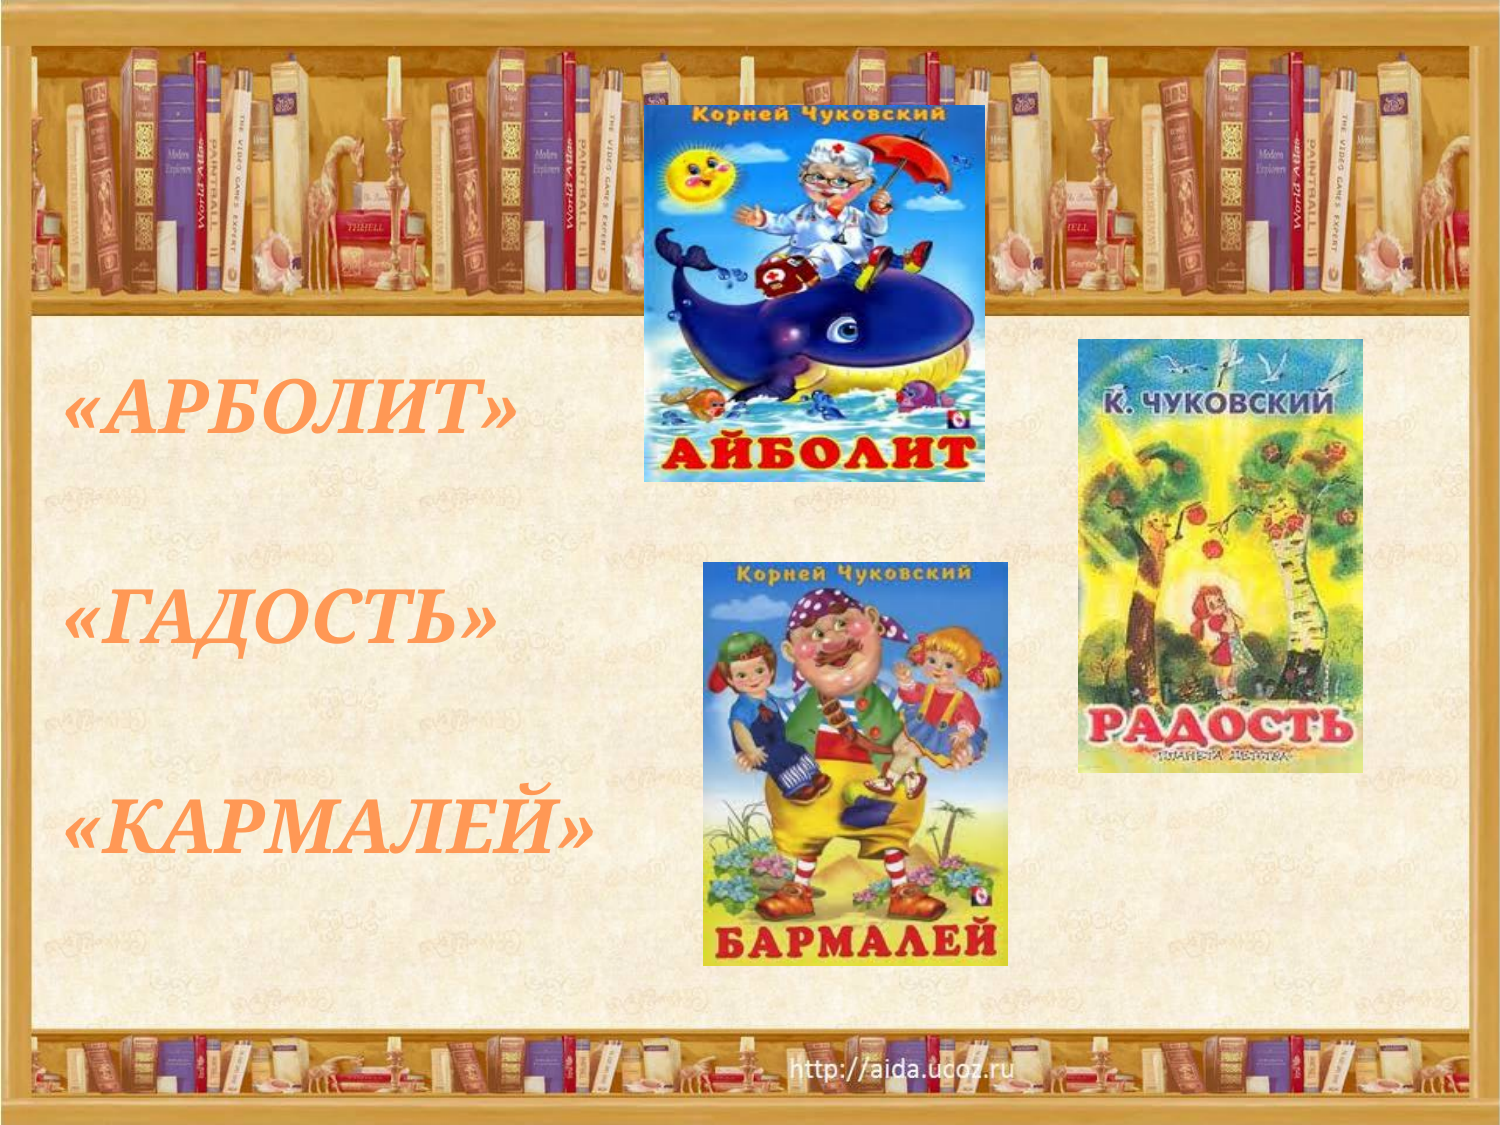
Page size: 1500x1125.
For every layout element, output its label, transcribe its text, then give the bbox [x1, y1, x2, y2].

picture [0, 0, 1500, 1125]
title [74, 44, 1426, 233]
list «АРБОЛИТ» «ГАДОСТЬ» «КАРМАЛЕЙ» [46, 351, 716, 1006]
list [644, 105, 985, 483]
